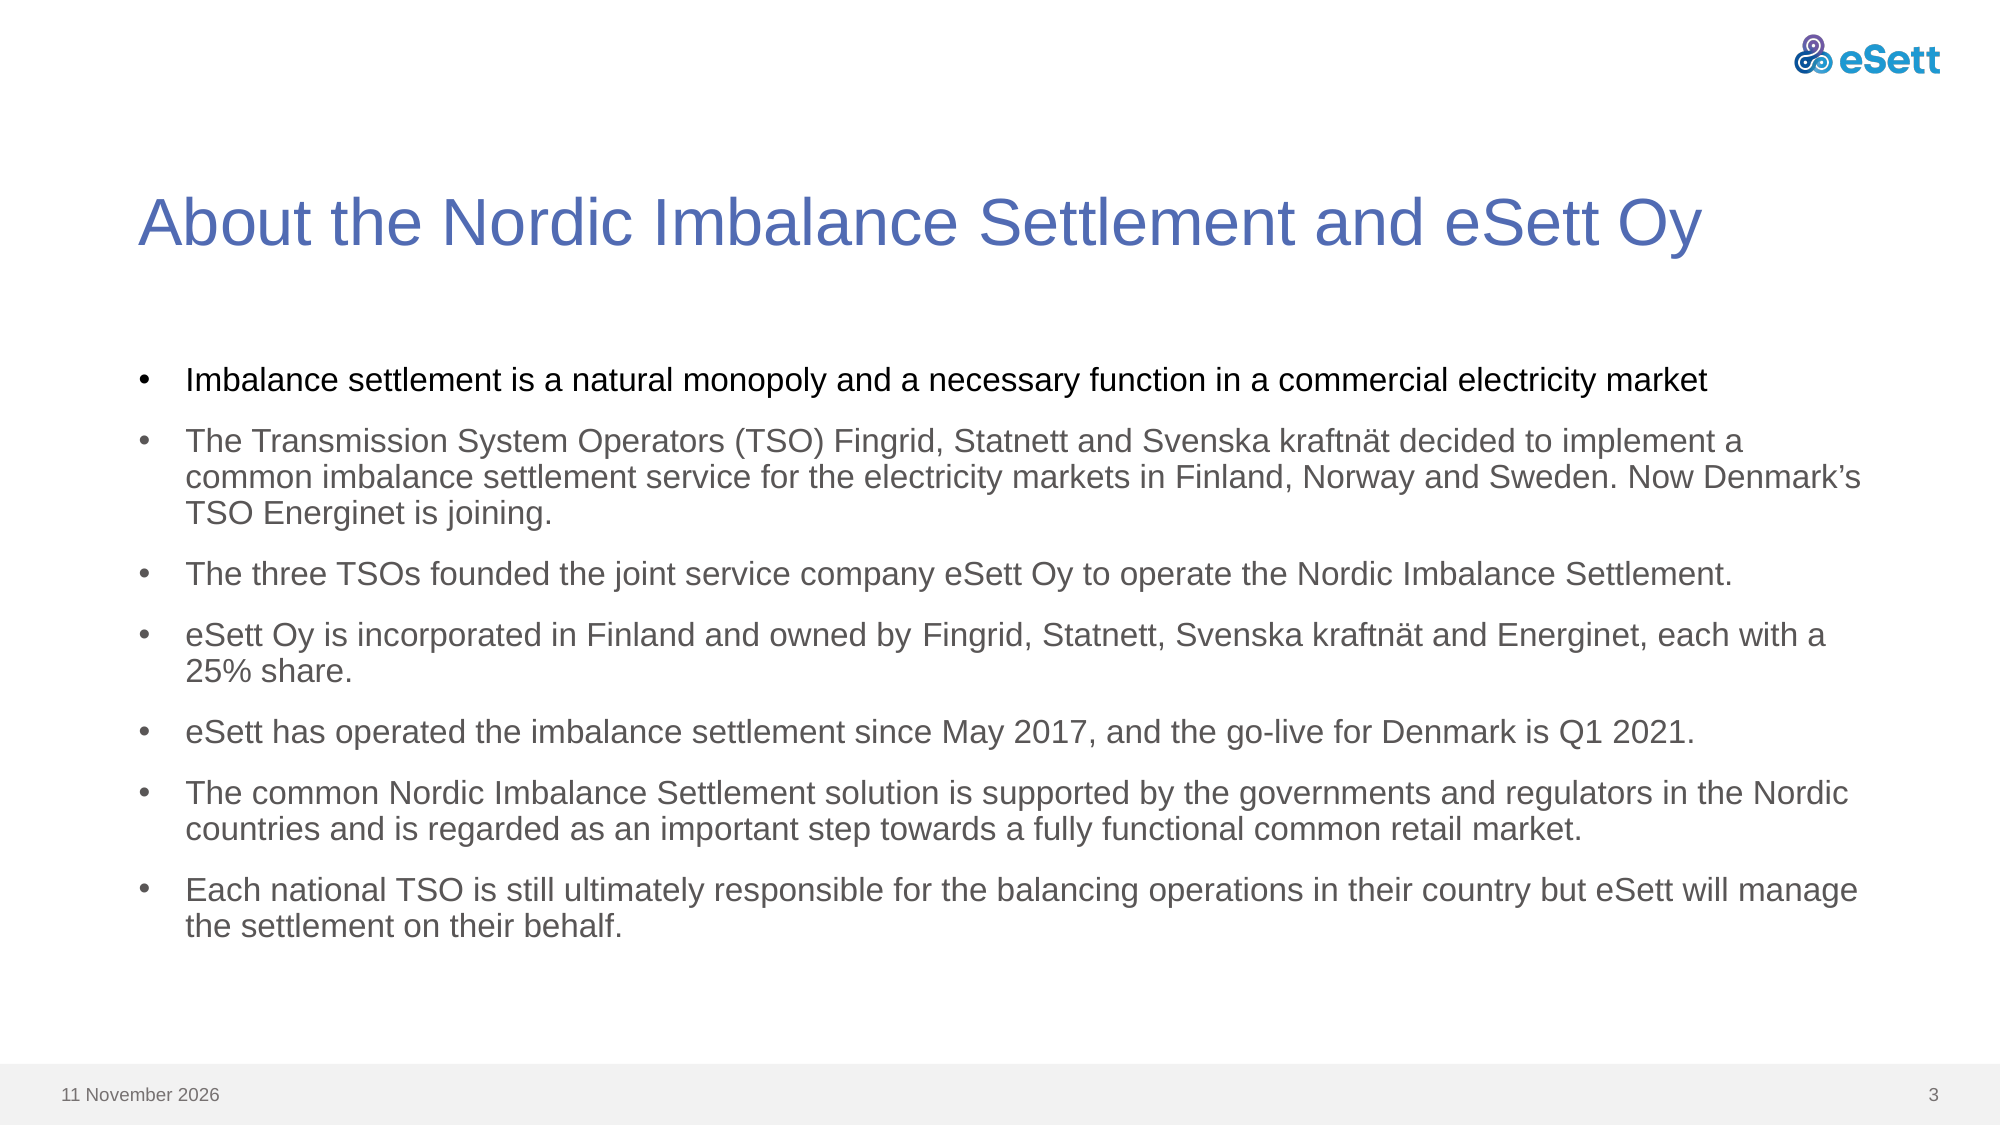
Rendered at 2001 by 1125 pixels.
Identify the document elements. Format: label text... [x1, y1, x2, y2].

picture [1794, 34, 1940, 74]
title About the Nordic Imbalance Settlement and eSett Oy [123, 114, 1884, 333]
list Imbalance settlement is a natural monopoly and a necessary function in a commercial electricity market The Transmission System Operators (TSO) Fingrid, Statnett and Svenska kraftnät decided to implement a common imbalance settlement service for the electricity markets in Finland, Norway and Sweden. Now Denmark’s TSO Energinet is joining. The three TSOs founded the joint service company eSett Oy to operate the Nordic Imbalance Settlement. eSett Oy is incorporated in Finland and owned by Fingrid, Statnett, Svenska kraftnät and Energinet, each with a 25% share. eSett has operated the imbalance settlement since May 2017, and the go-live for Denmark is Q1 2021. The common Nordic Imbalance Settlement solution is supported by the governments and regulators in the Nordic countries and is regarded as an important step towards a fully functional common retail market. Each national TSO is still ultimately responsible for the balancing operations in their country but eSett will manage the settlement on their behalf. [123, 355, 1886, 1012]
